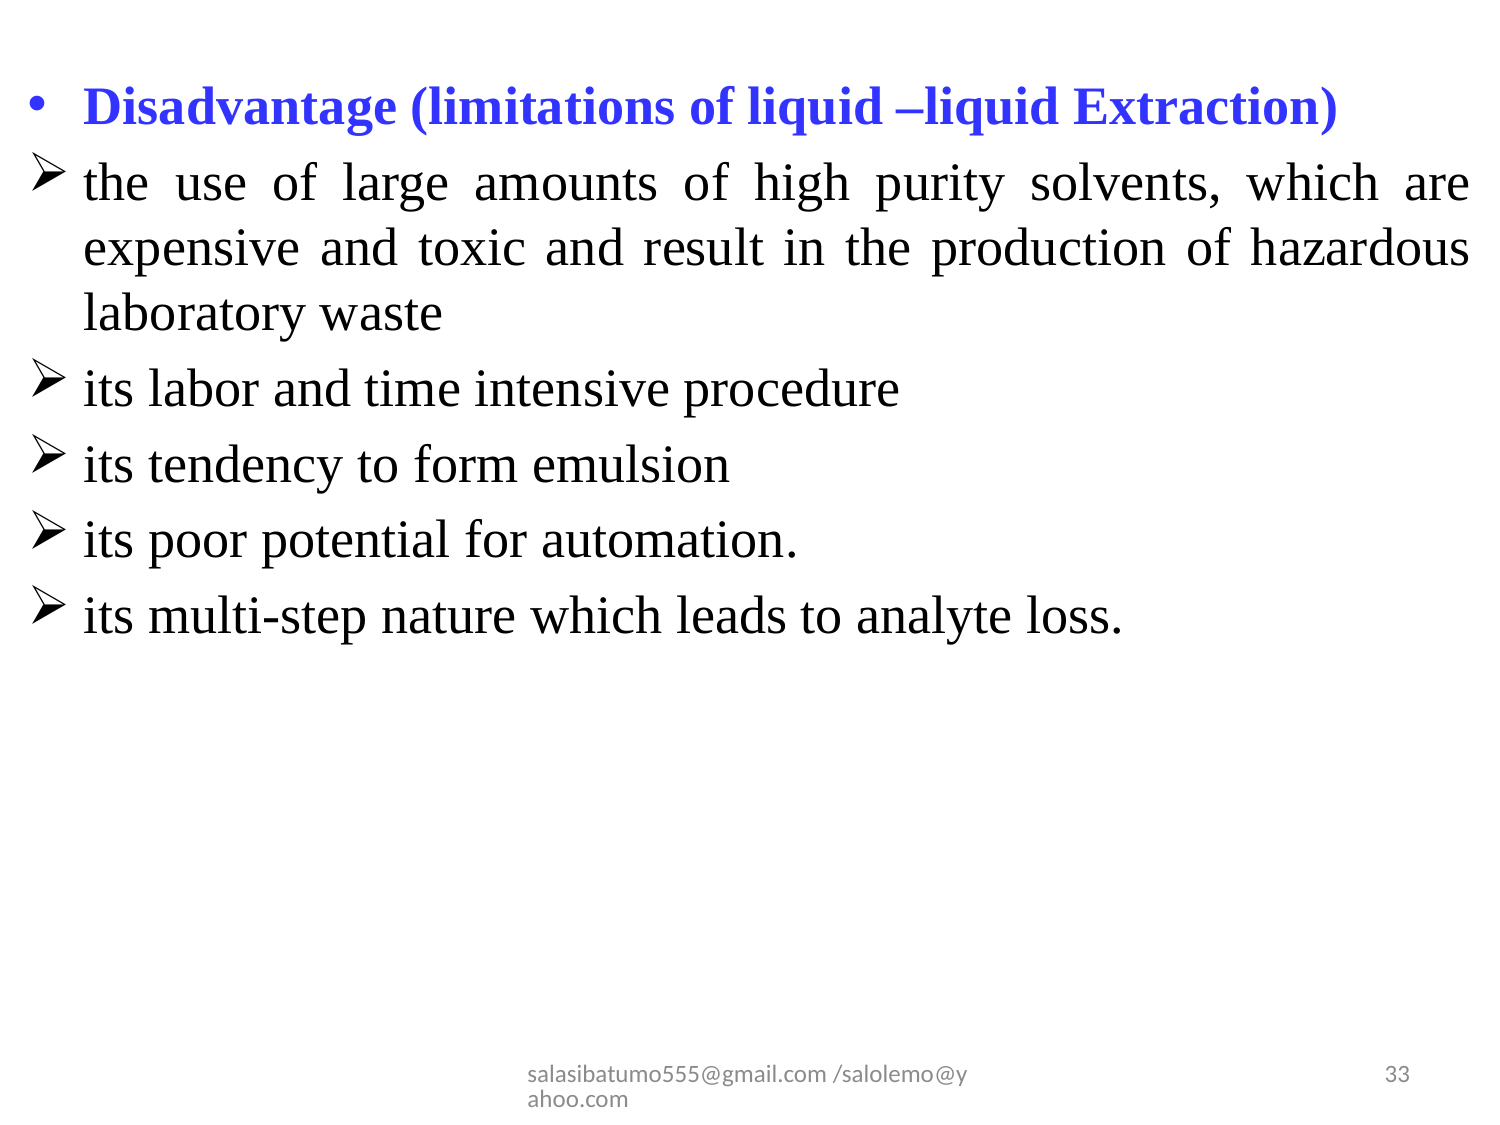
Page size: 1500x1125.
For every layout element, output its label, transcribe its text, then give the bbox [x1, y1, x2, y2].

list Disadvantage (limitations of liquid –liquid Extraction) the use of large amounts of high purity solvents, which are expensive and toxic and result in the production of hazardous laboratory waste its labor and time intensive procedure its tendency to form emulsion its poor potential for automation. its multi-step nature which leads to analyte loss. [12, 62, 1488, 1063]
footer salasibatumo555@gmail.com /salolemo@yahoo.com [512, 1042, 988, 1103]
slide_number 33 [1074, 1042, 1425, 1103]
